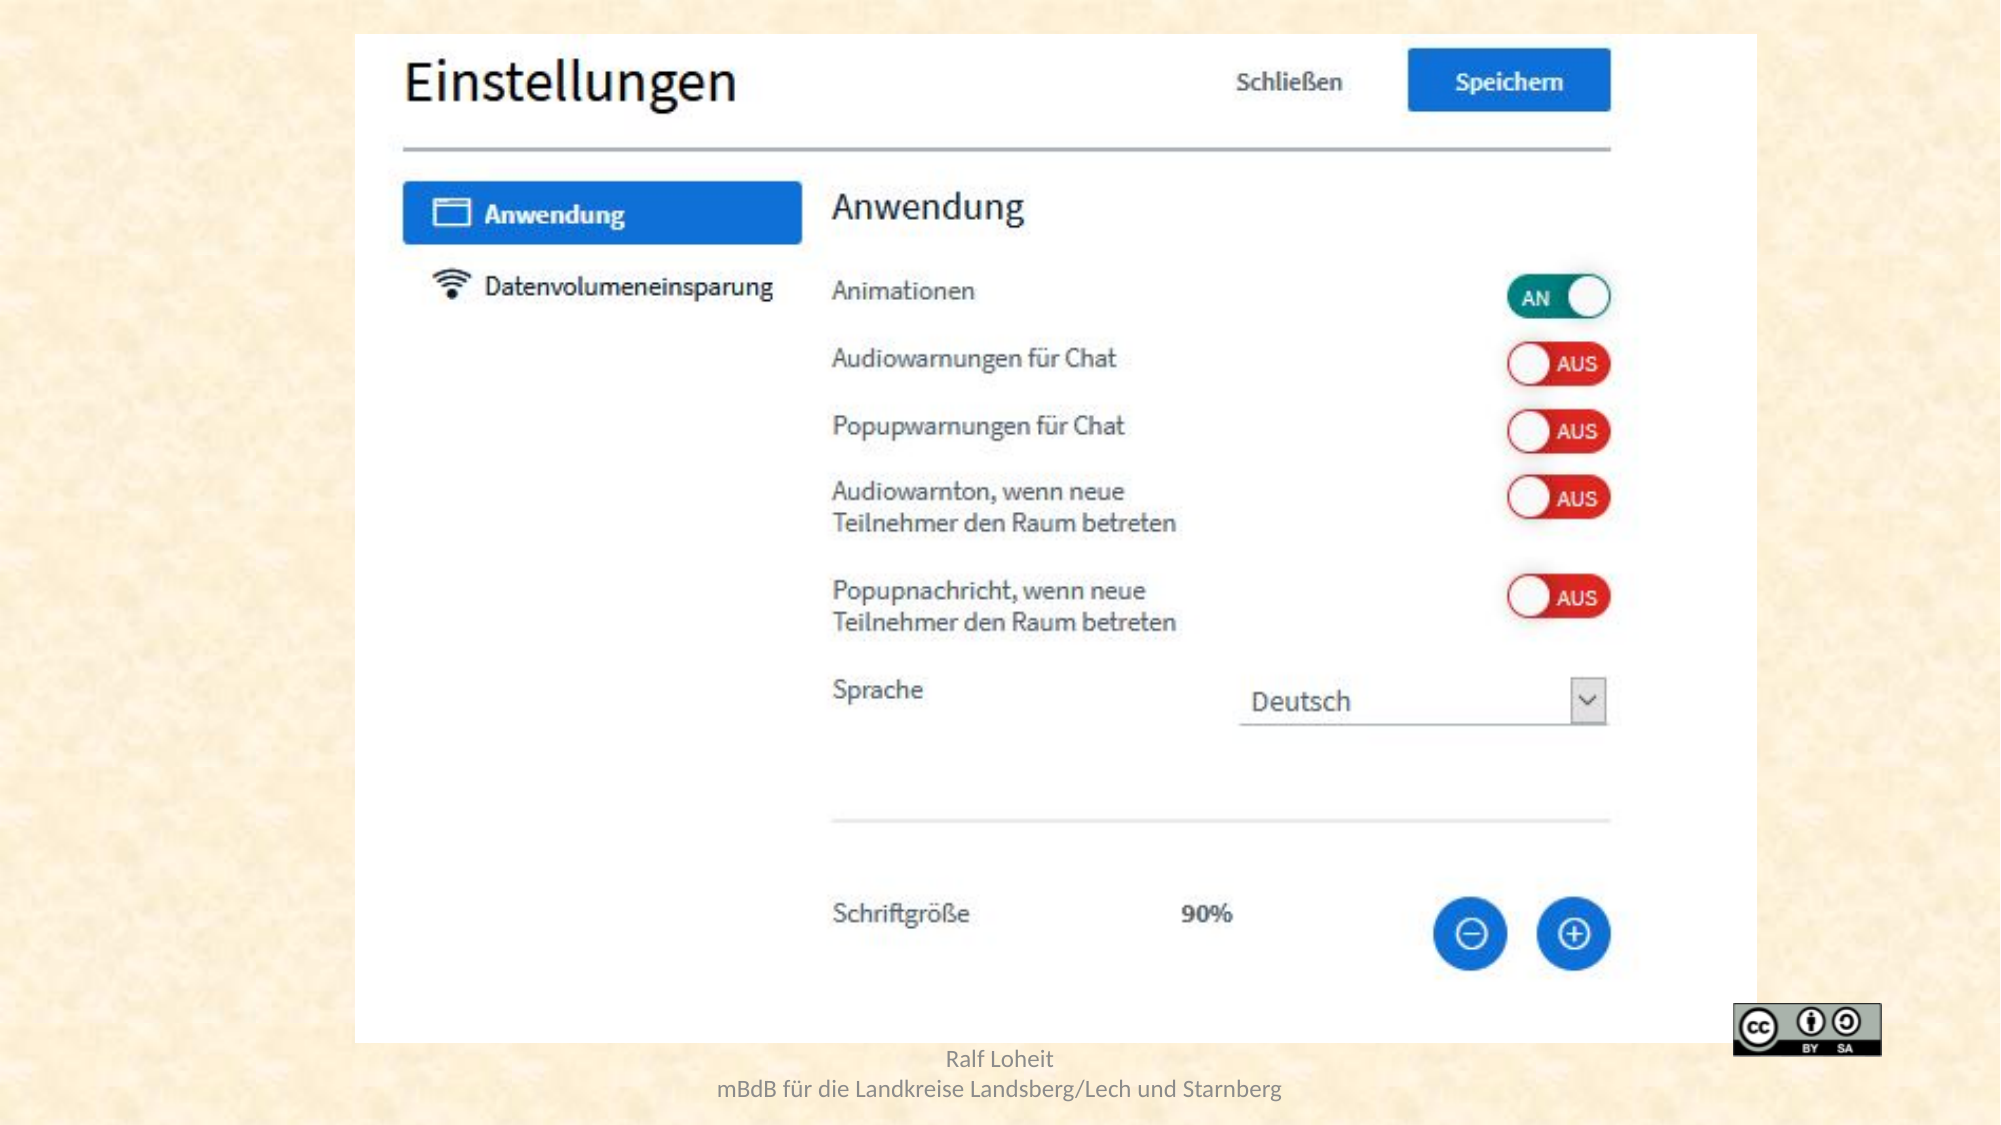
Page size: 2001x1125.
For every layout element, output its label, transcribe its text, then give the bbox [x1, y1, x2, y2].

footer Ralf Loheit mBdB für die Landkreise Landsberg/Lech und Starnberg [662, 1043, 1338, 1103]
picture [0, 0, 2001, 1125]
